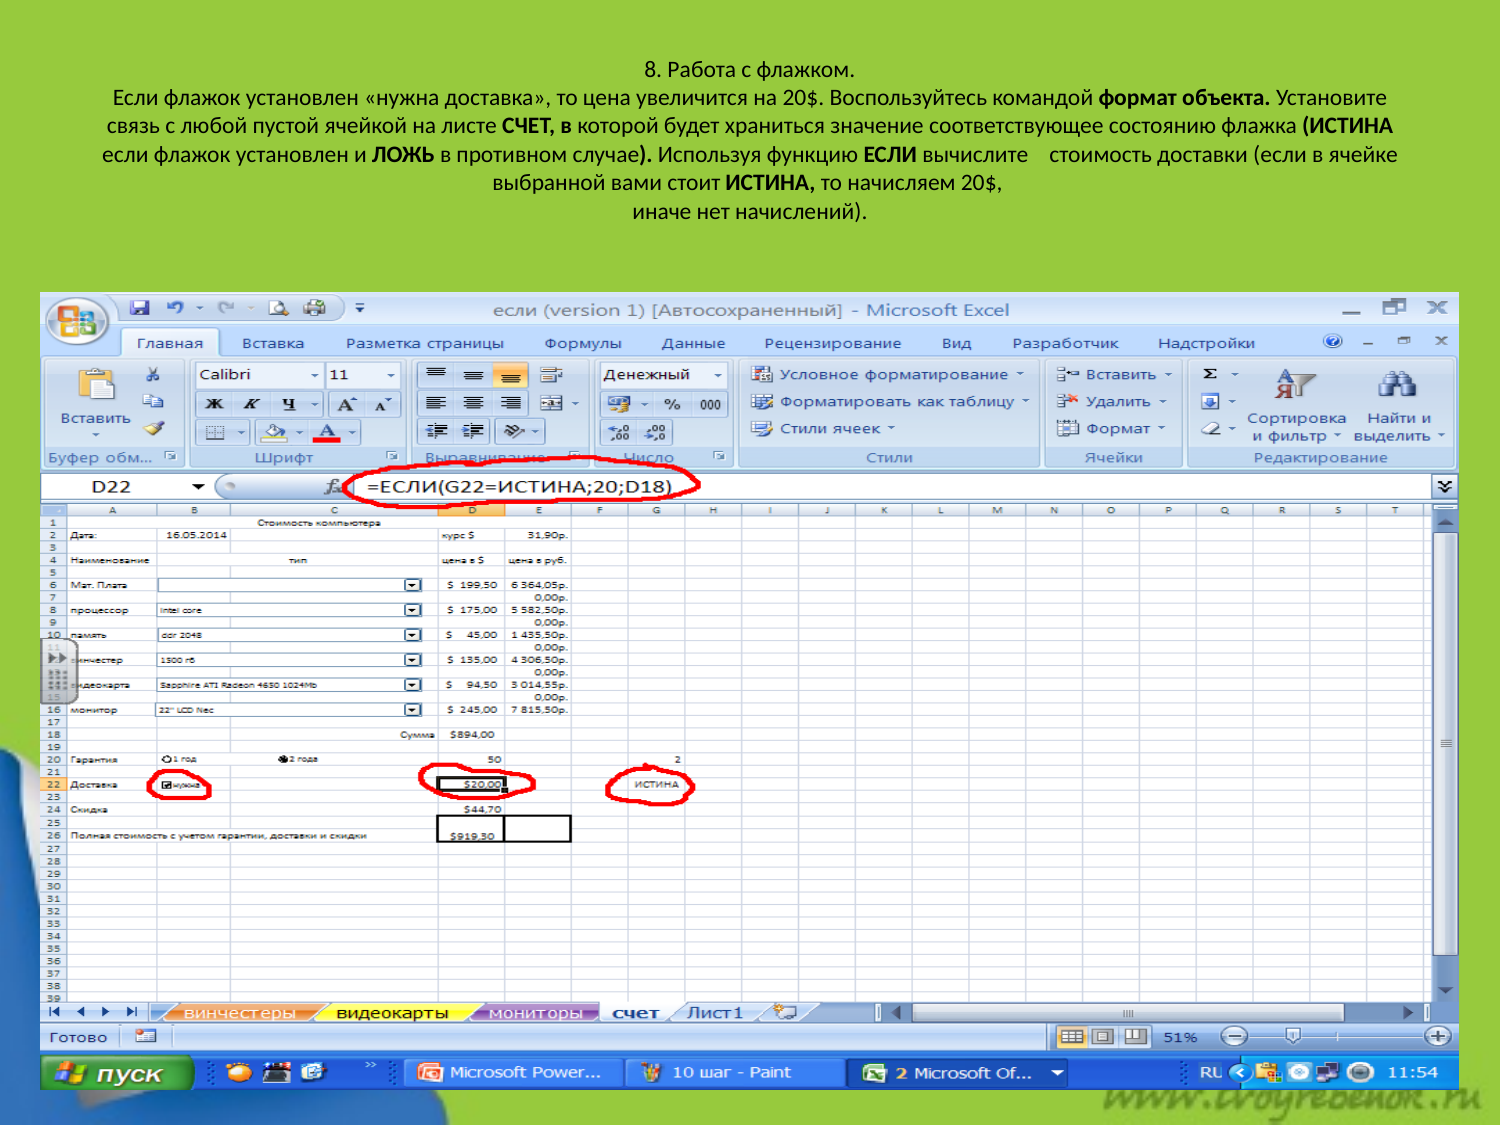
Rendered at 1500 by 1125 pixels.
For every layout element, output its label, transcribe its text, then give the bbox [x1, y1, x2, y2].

title 8. Работа с флажком. Если флажок установлен «нужна доставка», то цена увеличится на 20$. Воспользуйтесь командой формат объекта. Установите связь с любой пустой ячейкой на листе СЧЕТ, в которой будет храниться значение соответствующее состоянию флажка (ИСТИНА если флажок установлен и ЛОЖЬ в противном случае). Используя функцию ЕСЛИ вычислите стоимость доставки (если в ячейке выбранной вами стоит ИСТИНА, то начисляем 20$, иначе нет начислений). [75, 45, 1425, 233]
picture [0, 0, 1500, 1125]
